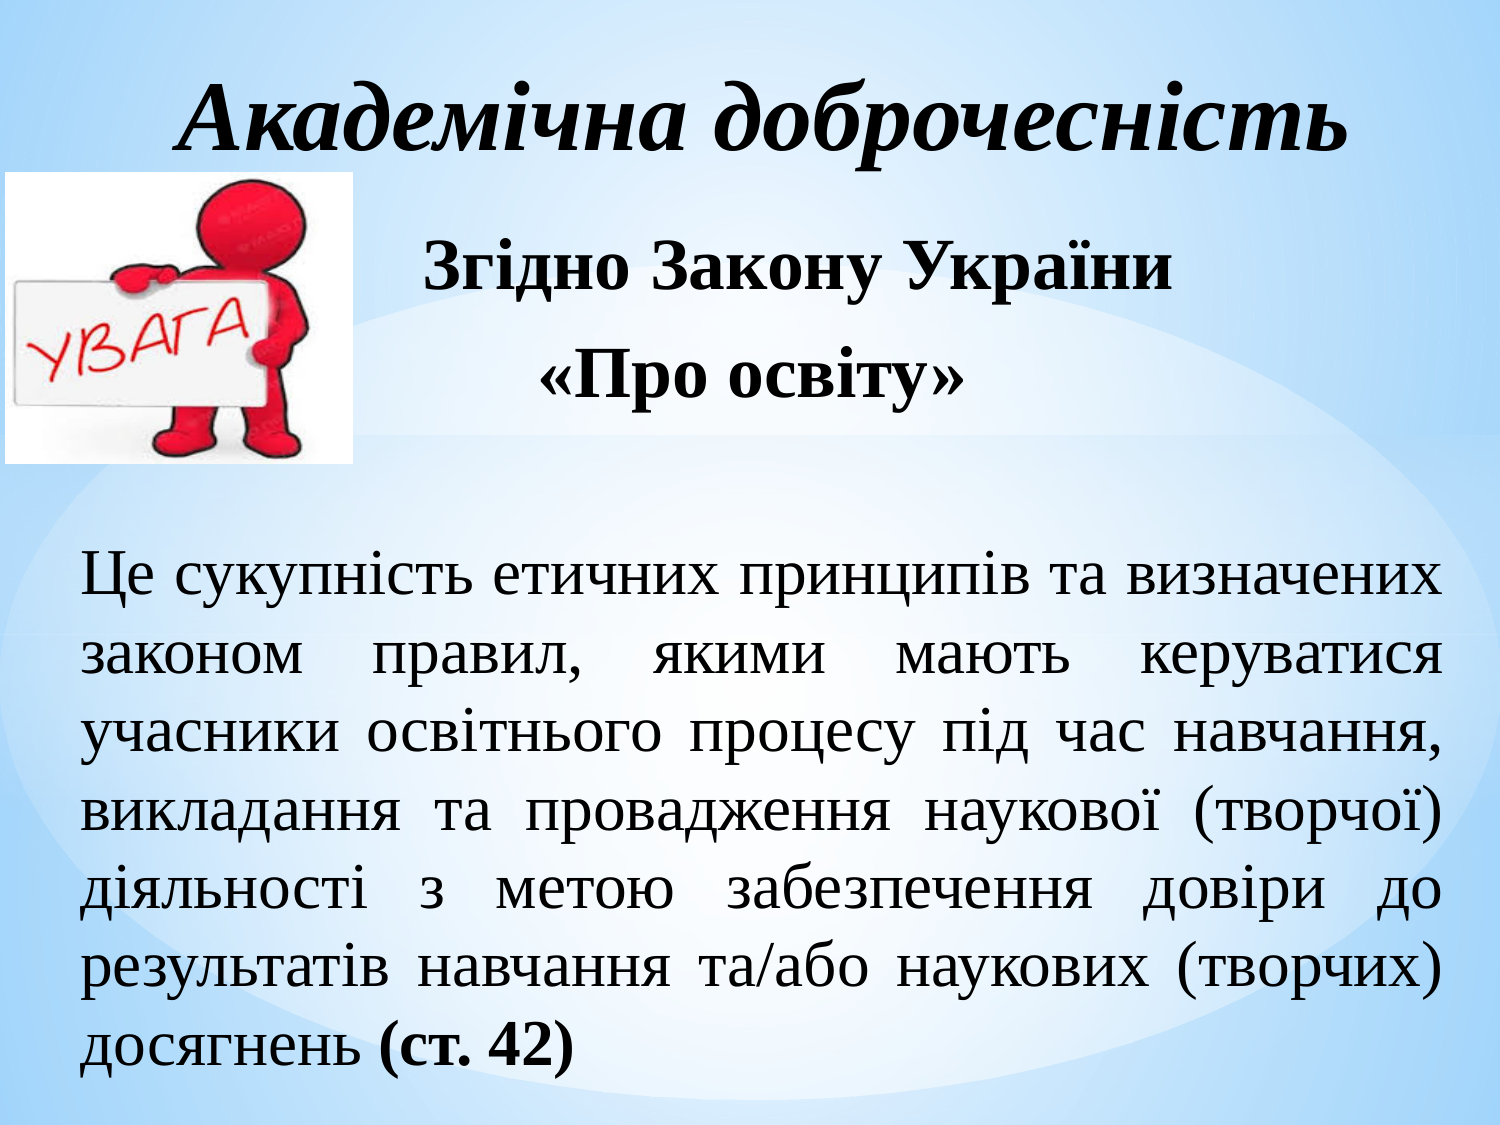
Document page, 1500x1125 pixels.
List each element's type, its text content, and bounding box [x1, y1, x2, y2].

picture [5, 172, 353, 464]
subtitle Згідно Закону України «Про освіту» Це сукупність етичних принципів та визначених законом правил, якими мають керуватися учасники освітнього процесу під час навчання, викладання та провадження наукової (творчої) діяльності з метою забезпечення довіри до результатів навчання та/або наукових (творчих) досягнень (ст. 42) [64, 208, 1459, 1094]
title Академічна доброчесність [112, 42, 1388, 209]
